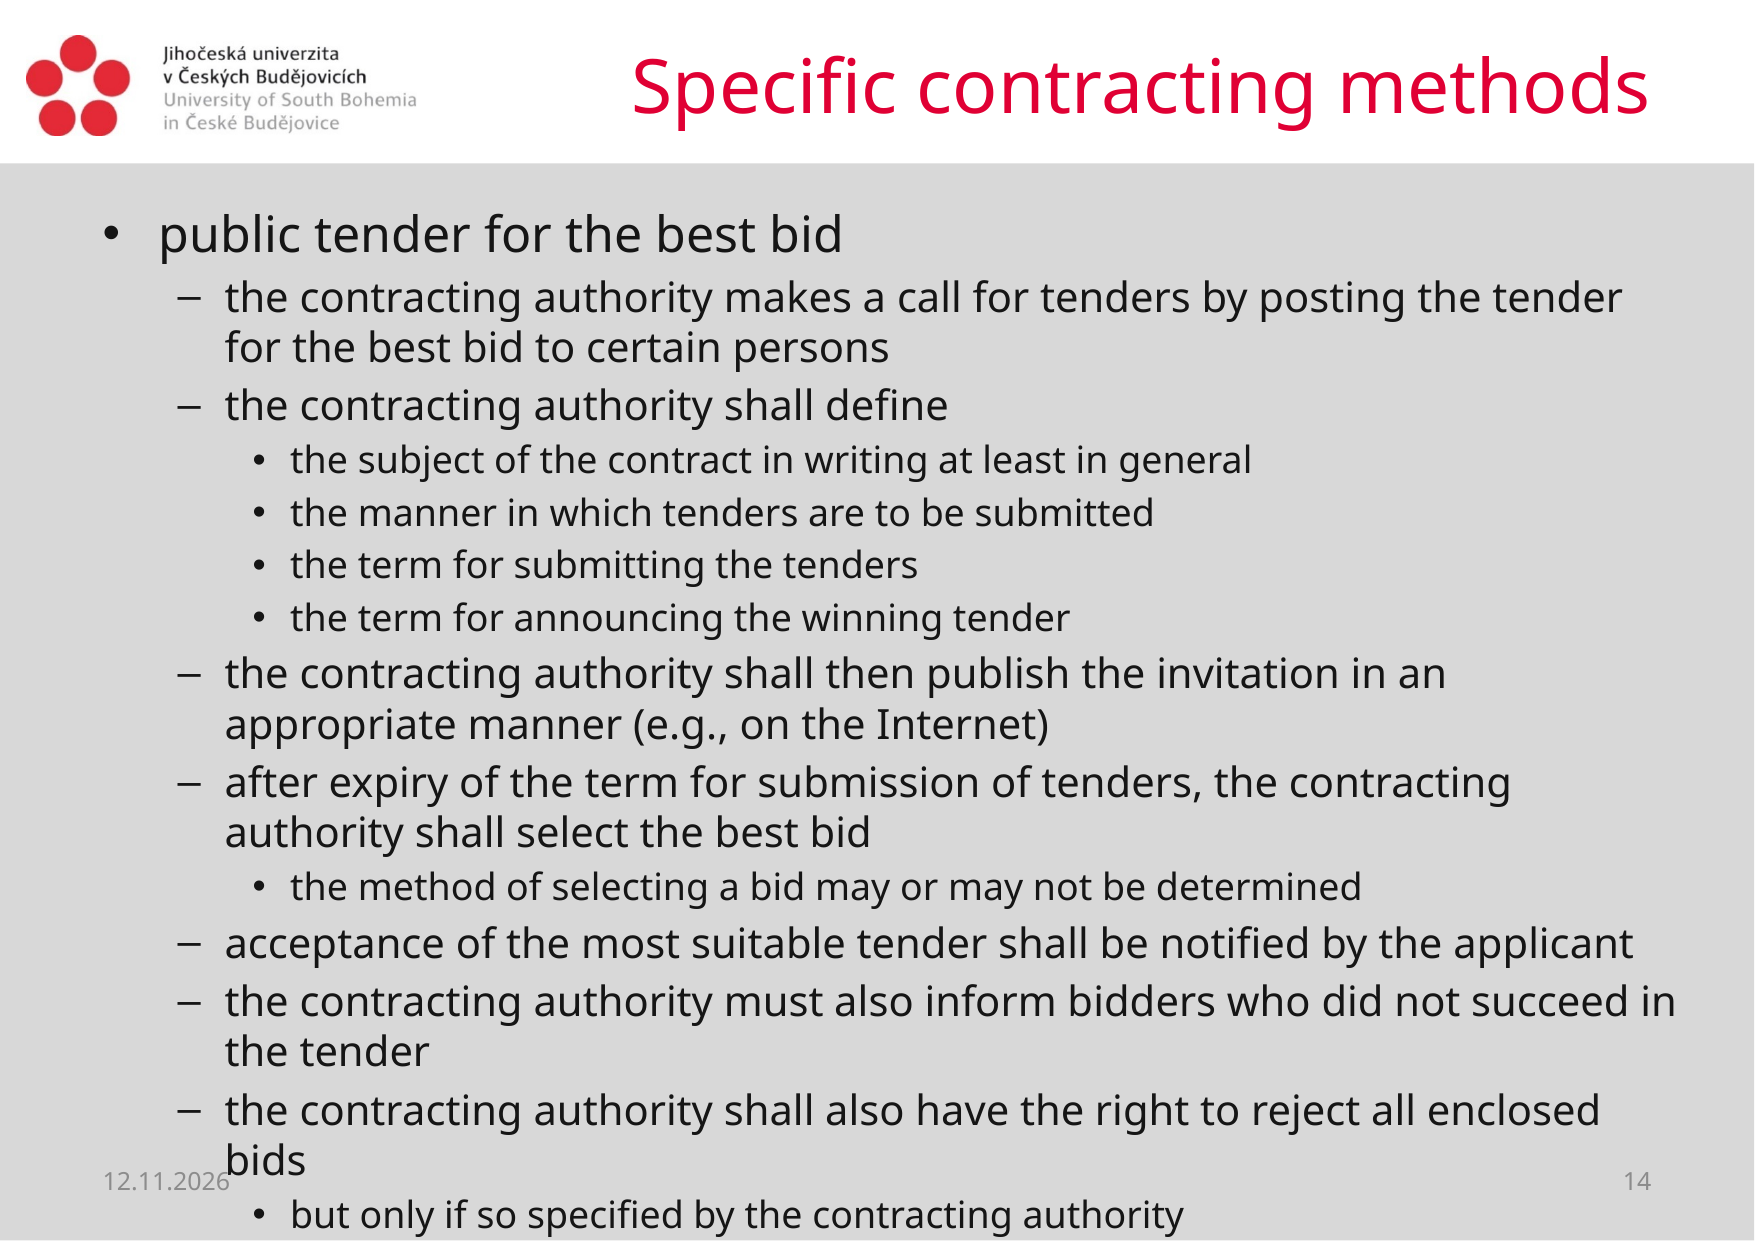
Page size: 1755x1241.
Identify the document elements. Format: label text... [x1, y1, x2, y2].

picture [26, 35, 417, 136]
slide_number 14 [1257, 1149, 1667, 1216]
list public tender for the best bid the contracting authority makes a call for tenders by posting the tender for the best bid to certain persons the contracting authority shall define the subject of the contract in writing at least in general the manner in which tenders are to be submitted the term for submitting the tenders the term for announcing the winning tender the contracting authority shall then publish the invitation in an appropriate manner (e.g., on the Internet) after expiry of the term for submission of tenders, the contracting authority shall select the best bid the method of selecting a bid may or may not be determined acceptance of the most suitable tender shall be notified by the applicant the contracting authority must also inform bidders who did not succeed in the tender the contracting authority shall also have the right to reject all enclosed bids but only if so specified by the contracting authority [87, 194, 1693, 1109]
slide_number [87, 1149, 498, 1216]
title Specific contracting methods [448, 29, 1667, 139]
